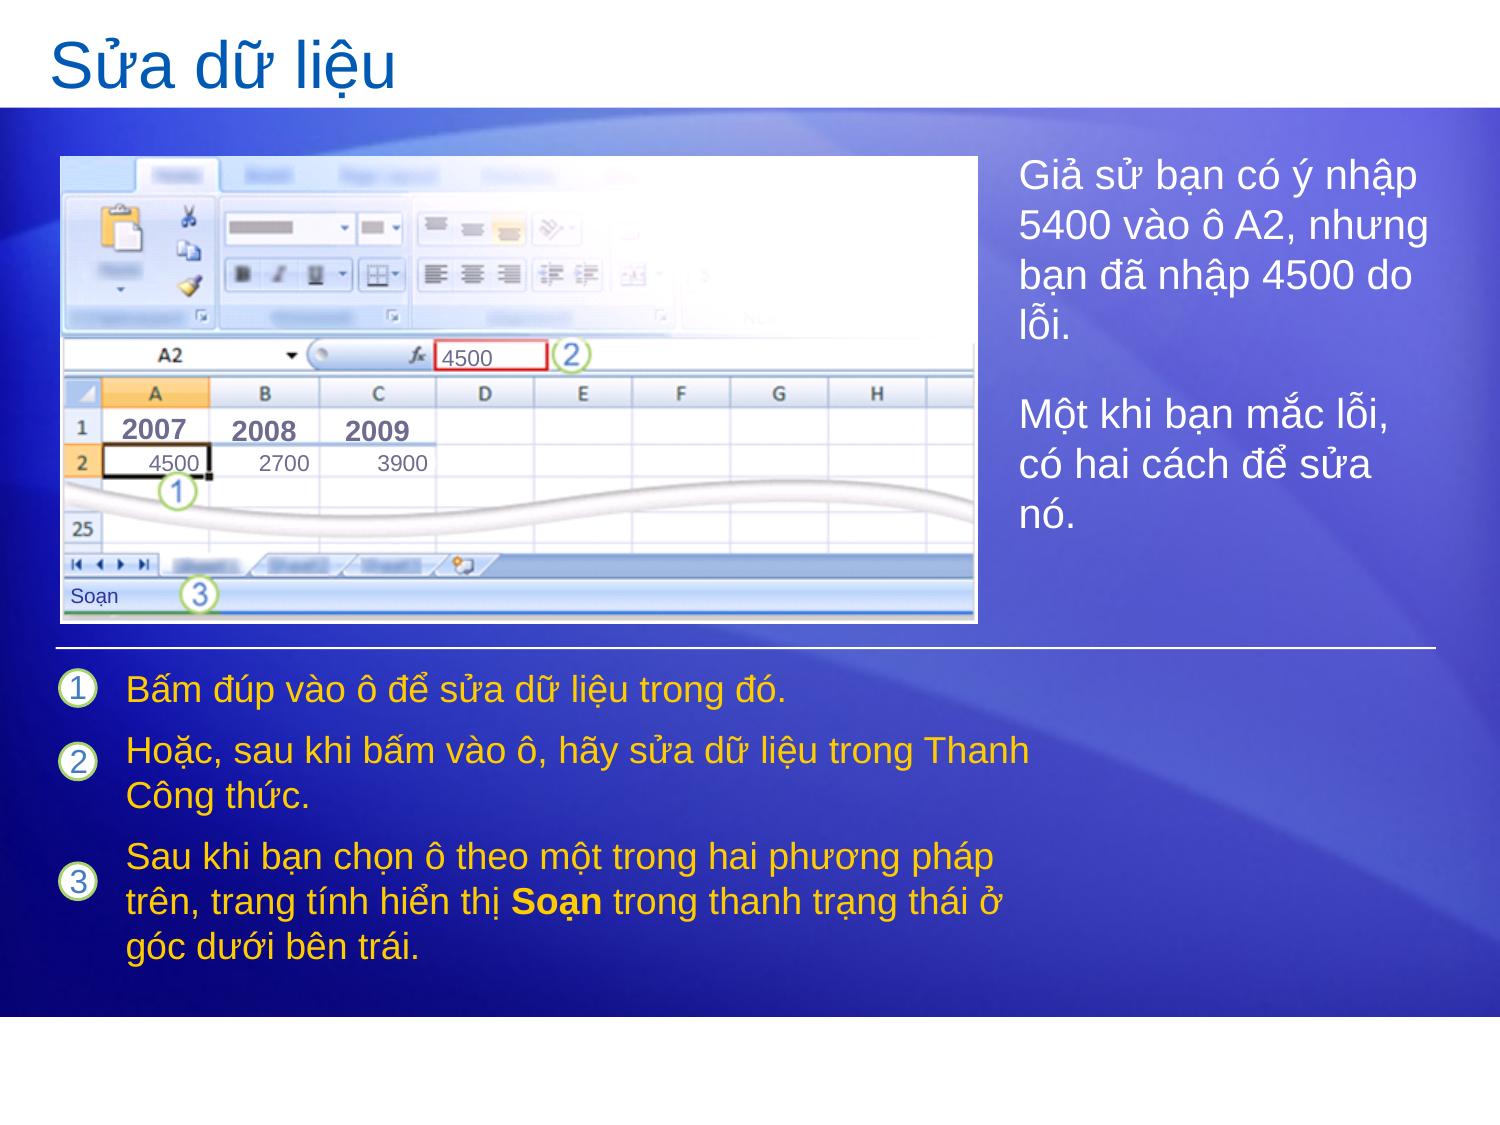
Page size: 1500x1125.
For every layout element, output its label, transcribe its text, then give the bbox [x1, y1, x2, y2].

picture [0, 108, 1500, 1017]
text_box Giả sử bạn có ý nhập 5400 vào ô A2, nhưng bạn đã nhập 4500 do lỗi. Một khi bạn mắc lỗi, có hai cách để sửa nó. [1003, 140, 1454, 626]
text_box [55, 855, 101, 906]
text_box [55, 662, 101, 713]
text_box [55, 735, 101, 787]
text_box Bấm đúp vào ô để sửa dữ liệu trong đó. Hoặc, sau khi bấm vào ô, hãy sửa dữ liệu trong Thanh Công thức. Sau khi bạn chọn ô theo một trong hai phương pháp trên, trang tính hiển thị Soạn trong thanh trạng thái ở góc dưới bên trái. [110, 657, 1086, 975]
title Sửa dữ liệu [34, 11, 1352, 114]
